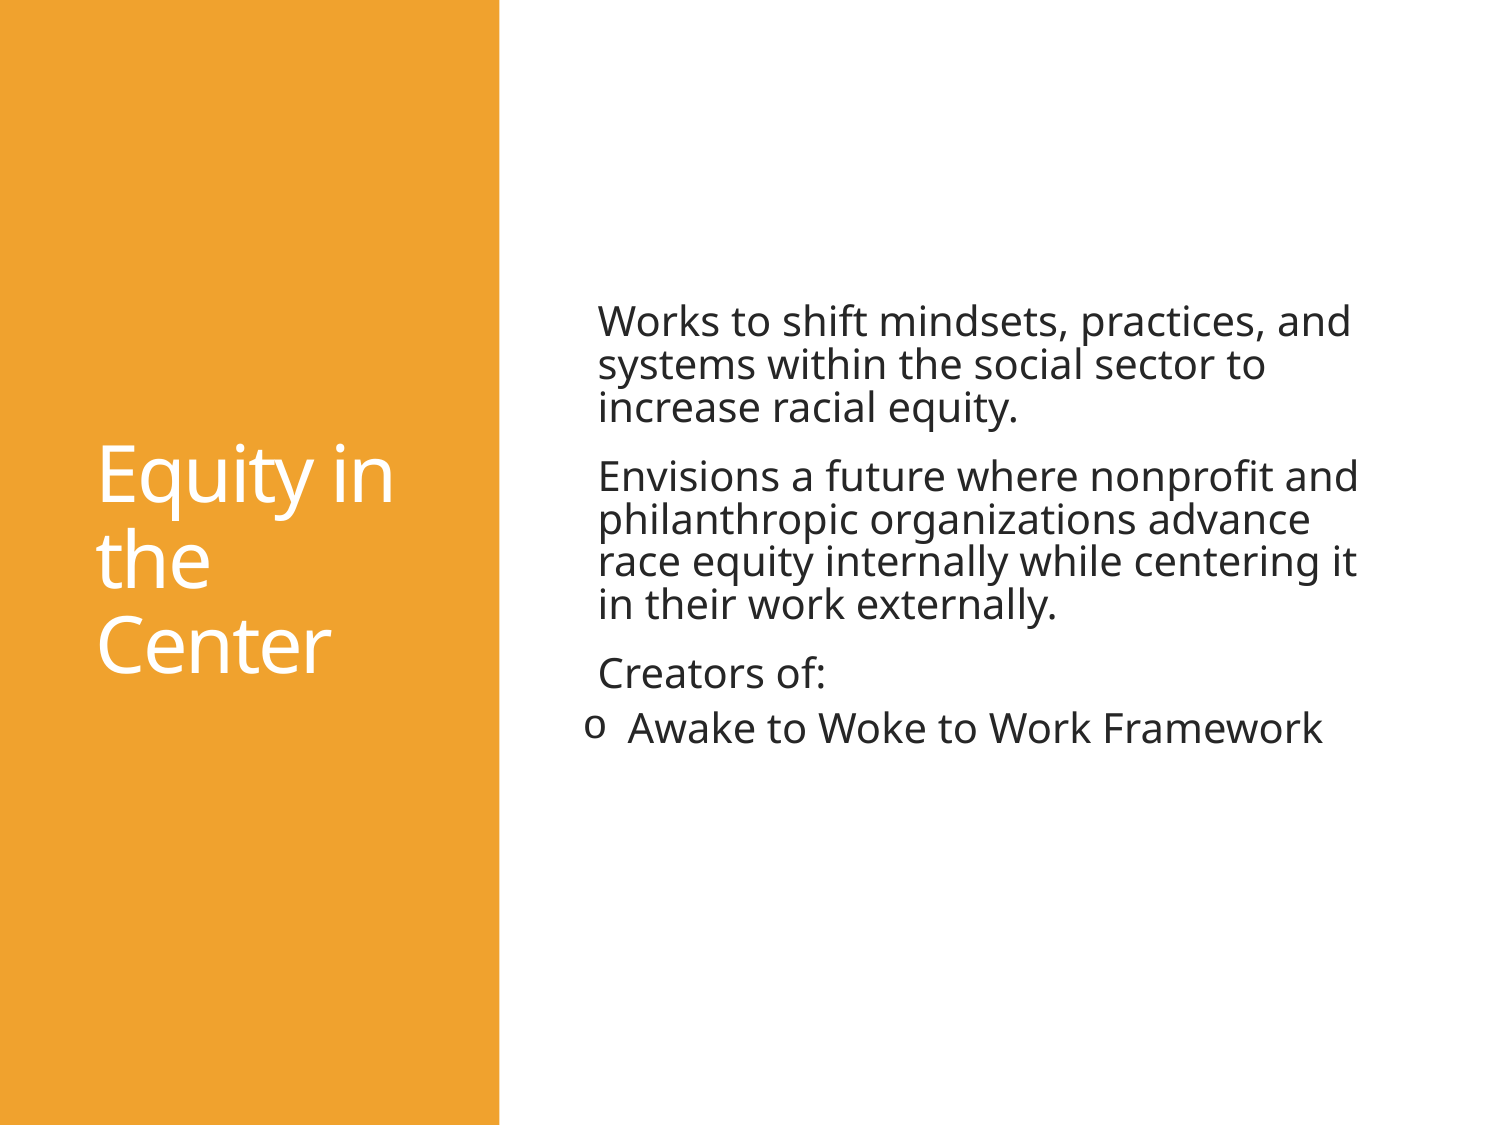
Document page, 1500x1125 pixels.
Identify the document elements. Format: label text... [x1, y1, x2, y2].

text_box [0, 0, 500, 1125]
list Works to shift mindsets, practices, and systems within the social sector to increase racial equity. Envisions a future where nonprofit and philanthropic organizations advance race equity internally while centering it in their work externally. Creators of: Awake to Woke to Work Framework [567, 153, 1407, 972]
title Equity in the Center [80, 153, 449, 972]
